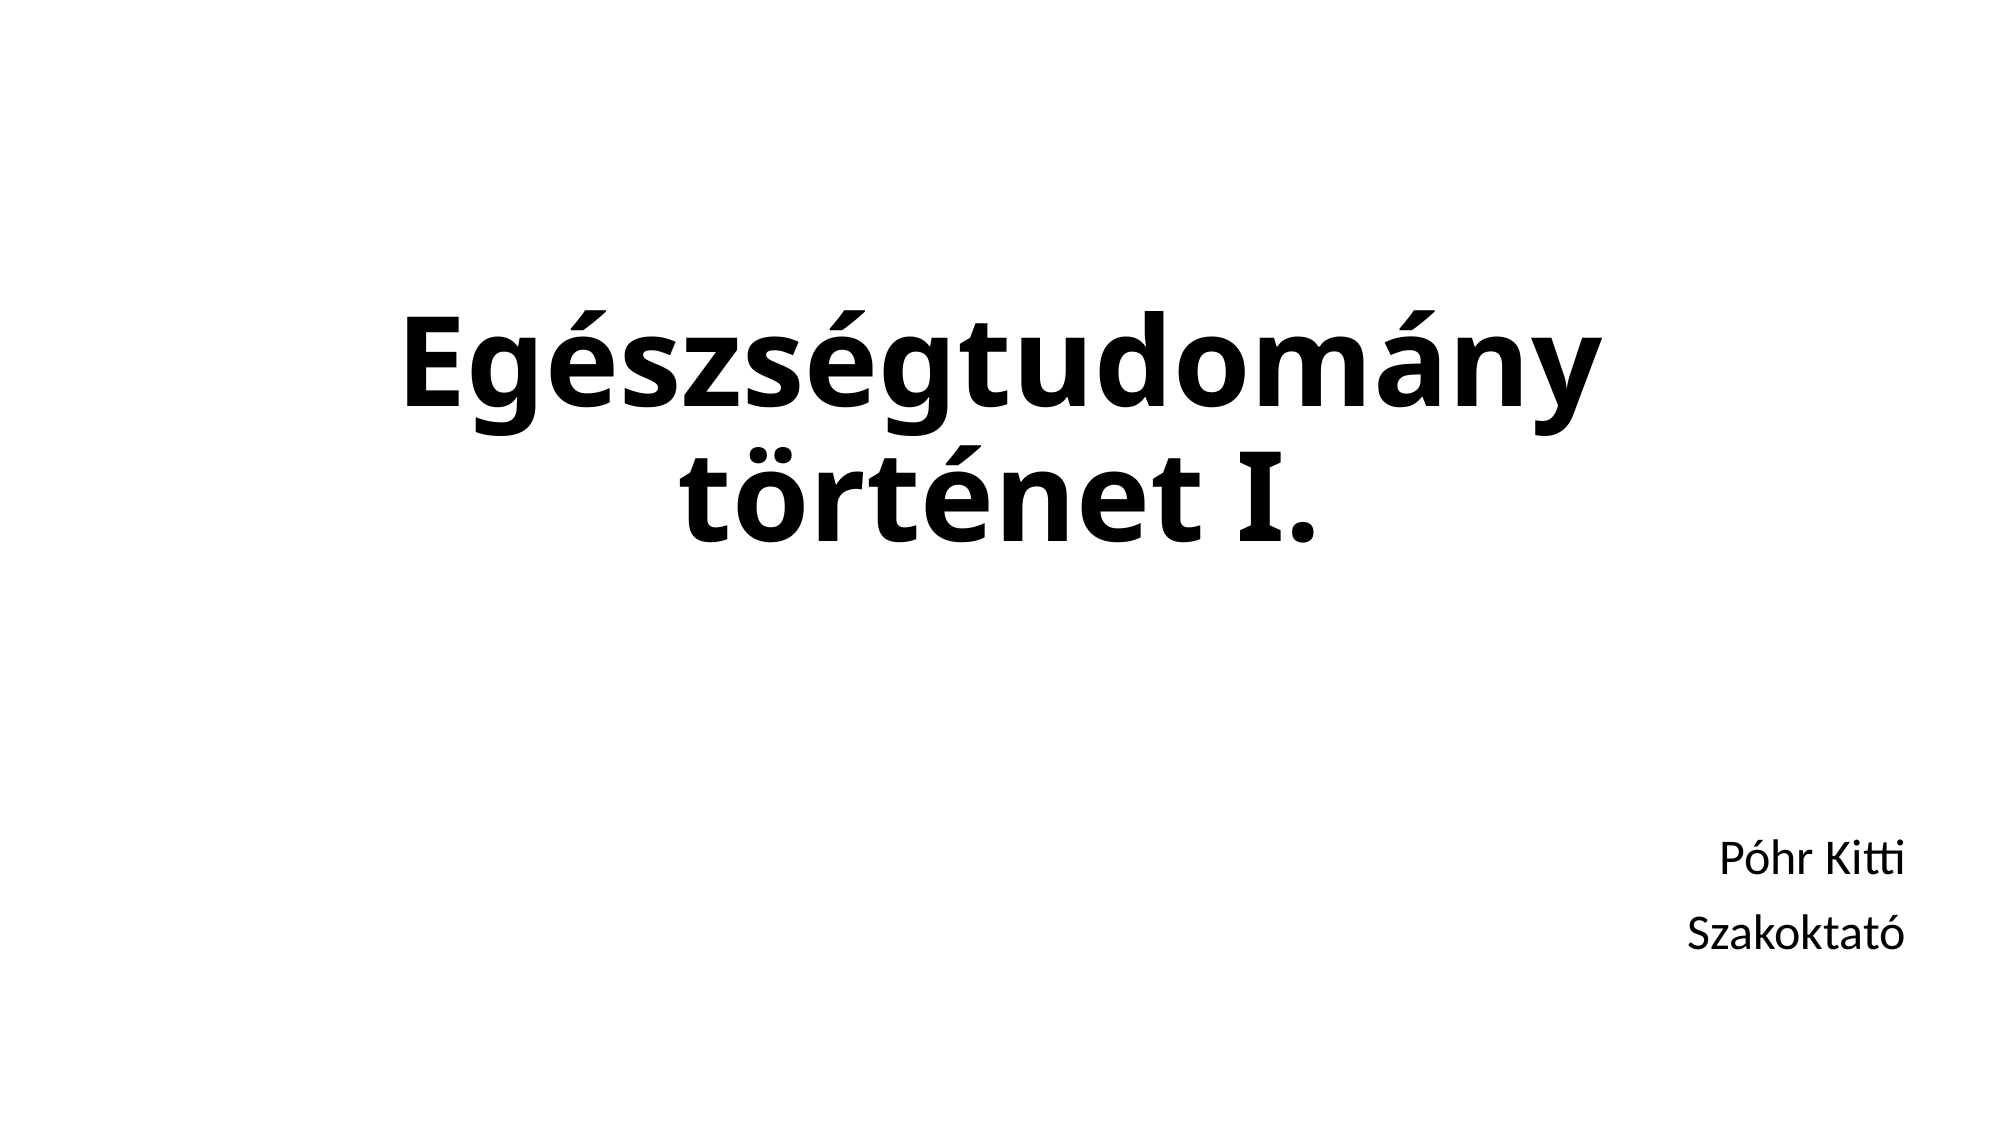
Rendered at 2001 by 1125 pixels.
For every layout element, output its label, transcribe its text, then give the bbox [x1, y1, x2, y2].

subtitle Póhr Kitti Szakoktató [420, 823, 1921, 1096]
title Egészségtudomány történet I. [249, 184, 1750, 576]
